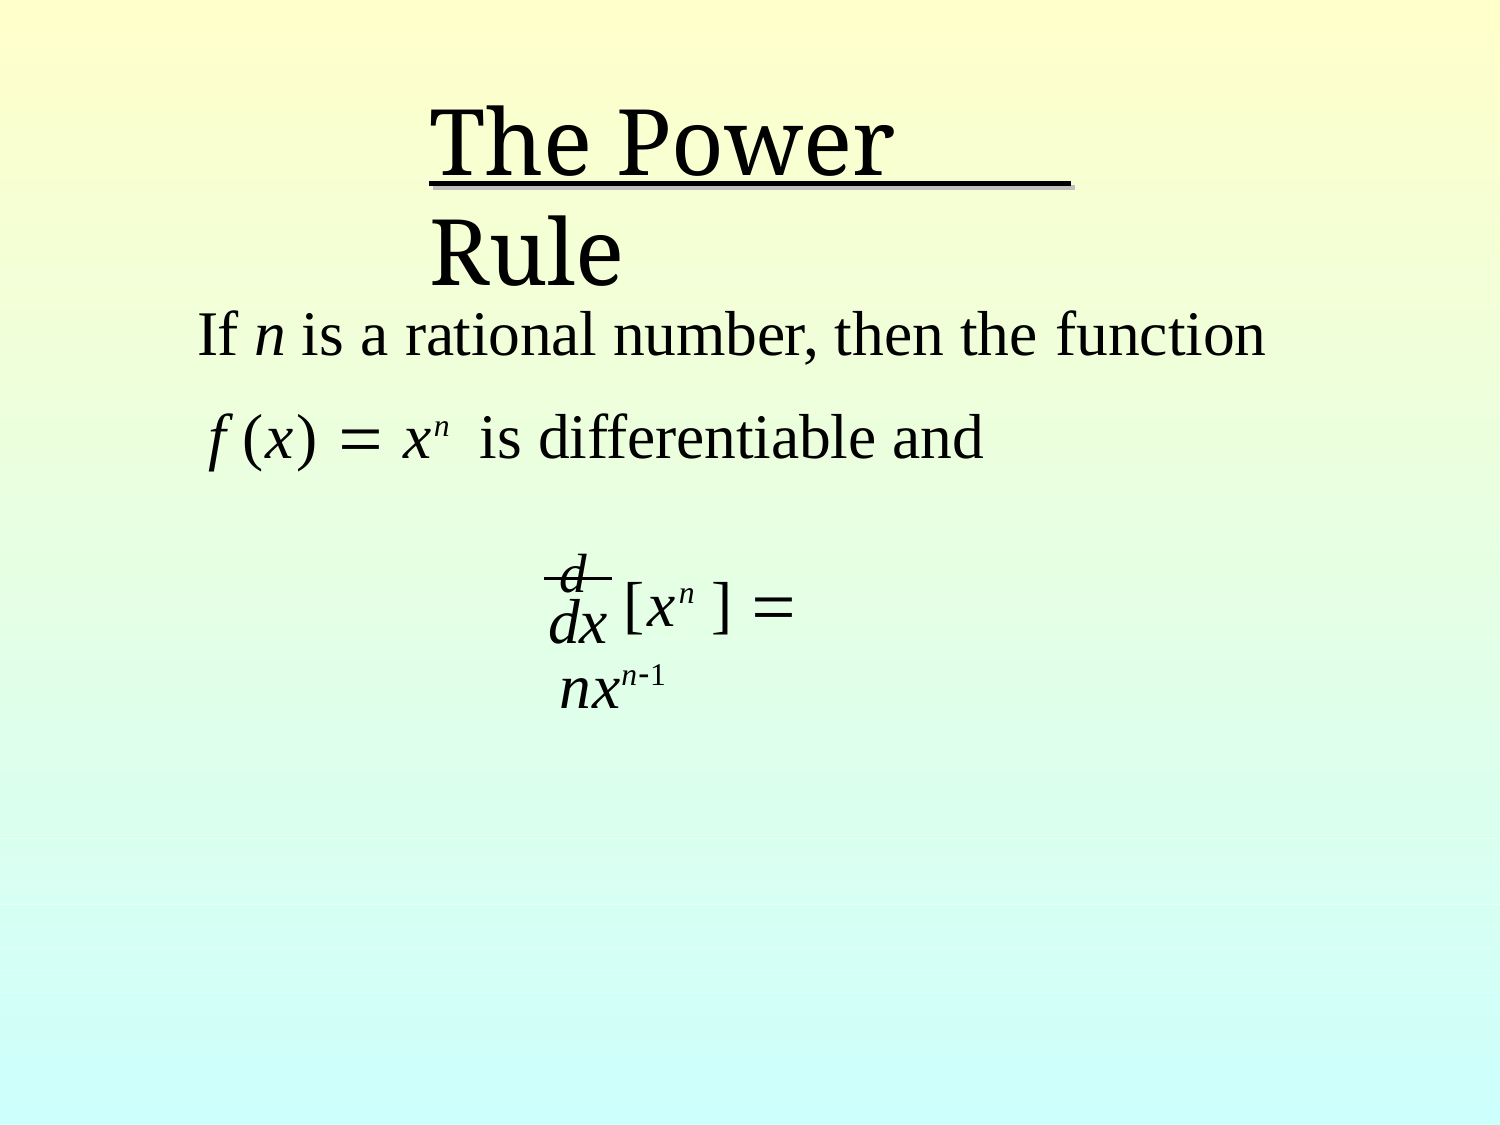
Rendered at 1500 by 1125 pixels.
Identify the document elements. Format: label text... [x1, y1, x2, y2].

title The Power Rule [427, 81, 1073, 262]
text_box d [xn ]  nxn1 [553, 528, 911, 722]
text_box If n is a rational number, then the function f (x)  xn is differentiable and [190, 262, 1277, 472]
text_box dx [546, 578, 553, 657]
